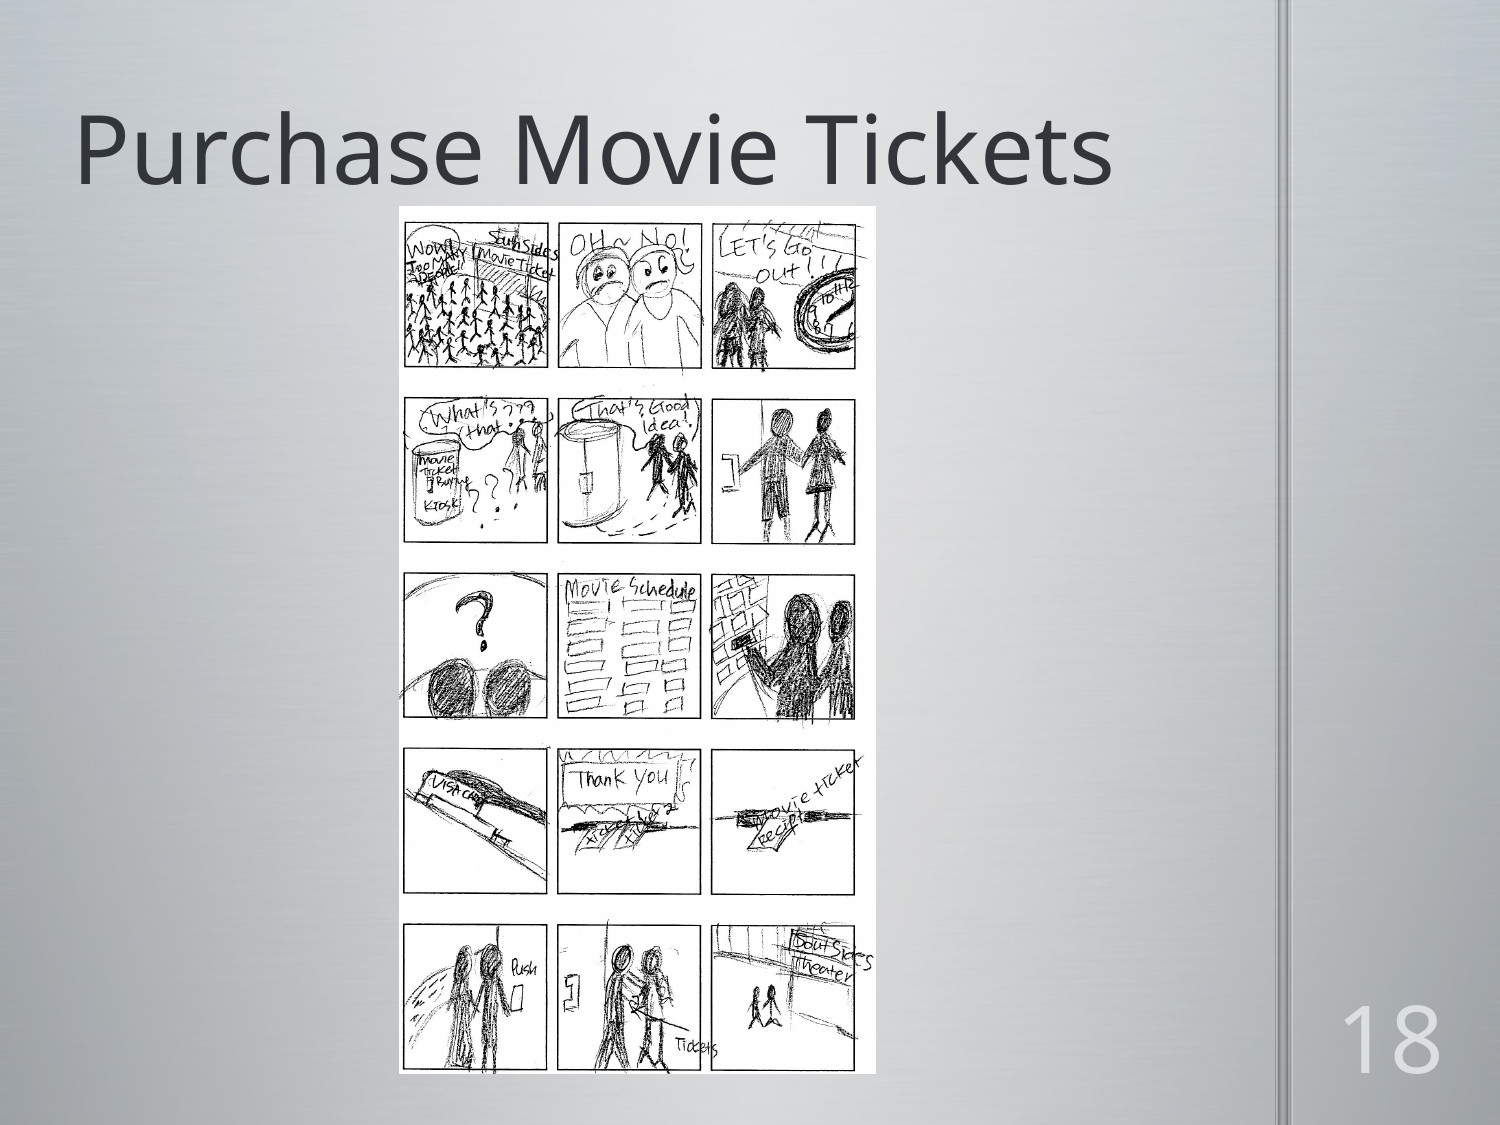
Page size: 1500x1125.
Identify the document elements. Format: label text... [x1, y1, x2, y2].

title Purchase Movie Tickets [57, 86, 1220, 207]
slide_number 18 [1319, 1014, 1452, 1074]
picture [0, 0, 1500, 1125]
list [399, 205, 876, 1075]
